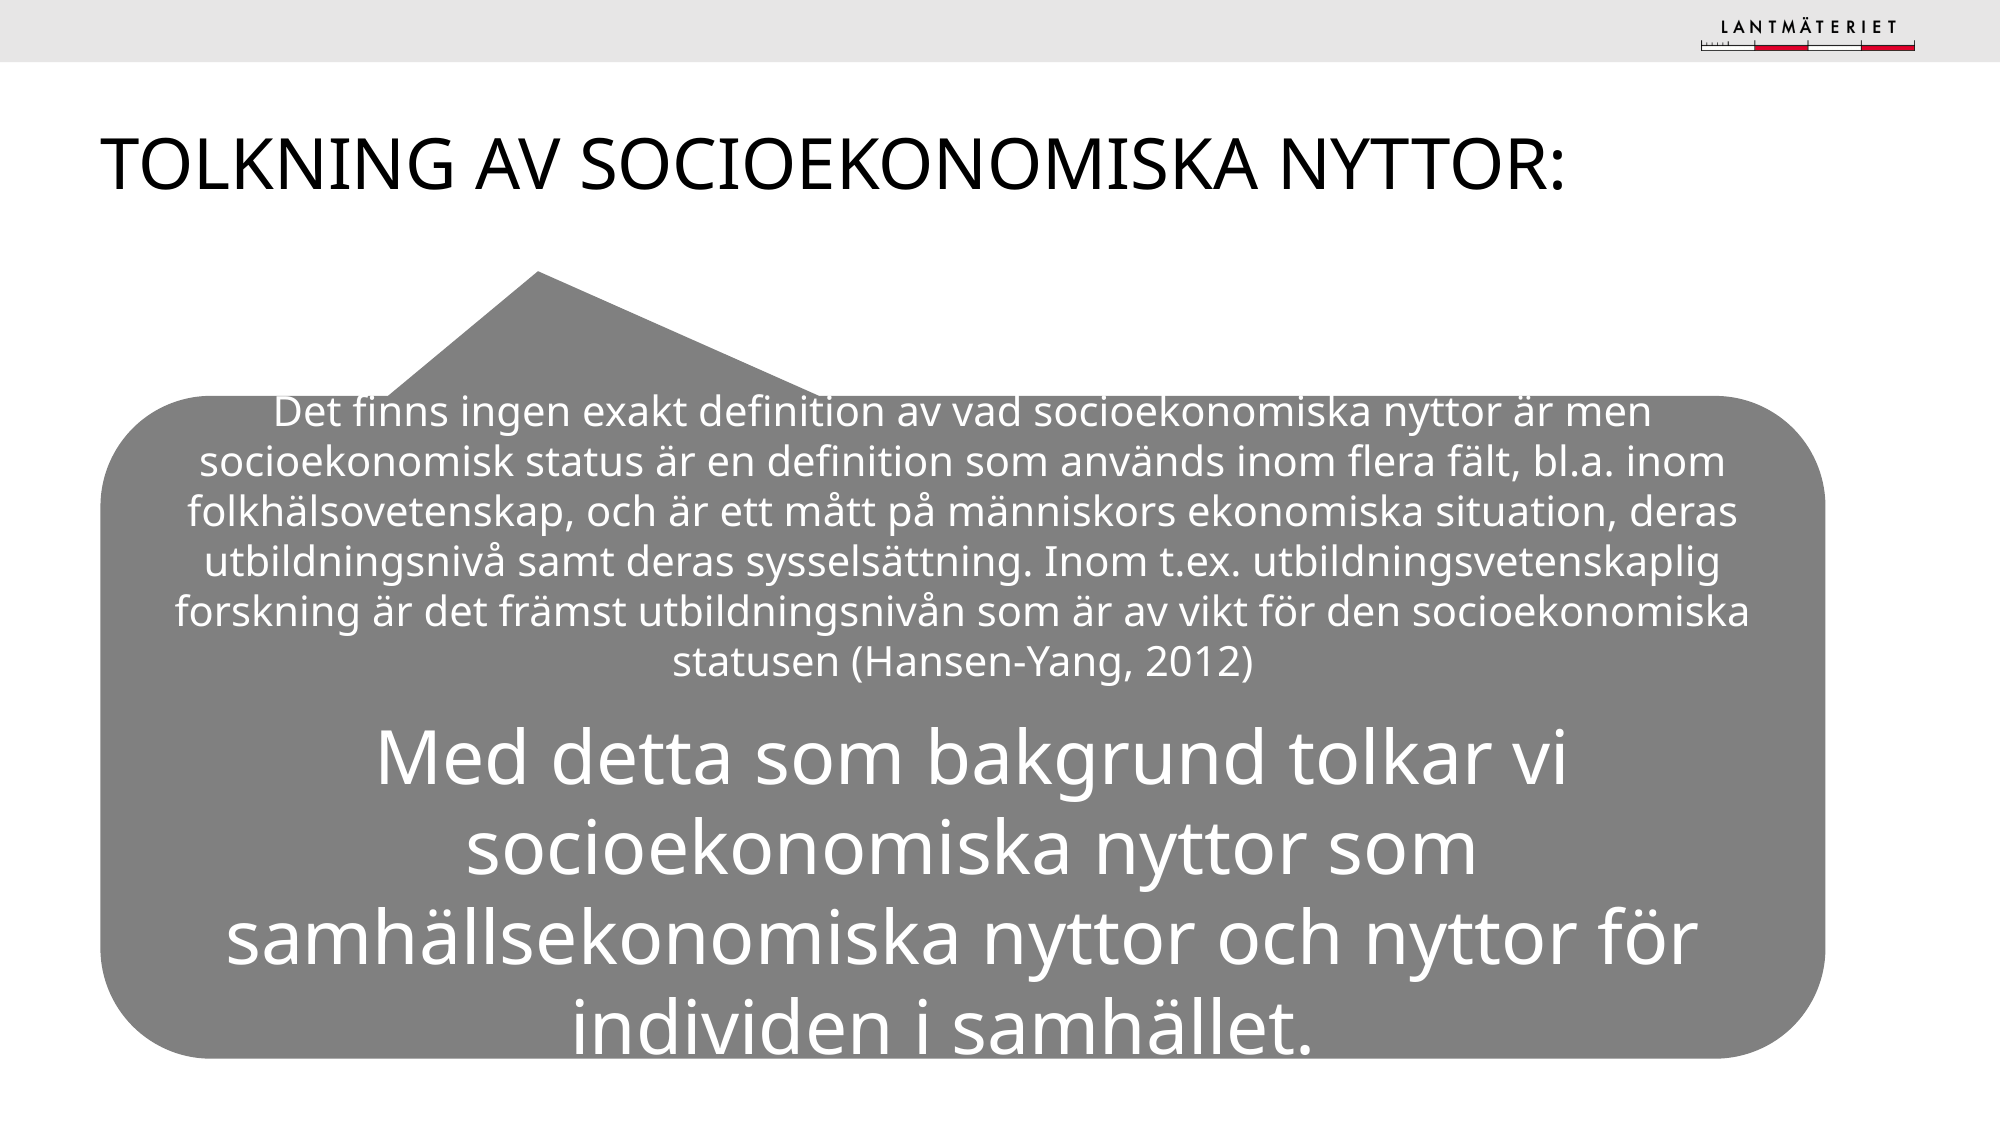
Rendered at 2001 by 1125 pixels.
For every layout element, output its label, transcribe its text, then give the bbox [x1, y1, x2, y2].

title Tolkning av socioekonomiska nyttor: [100, 118, 1826, 209]
picture [1701, 17, 1915, 51]
text_box Det finns ingen exakt definition av vad socioekonomiska nyttor är men socioekonomisk status är en definition som används inom flera fält, bl.a. inom folkhälsovetenskap, och är ett mått på människors ekonomiska situation, deras utbildningsnivå samt deras sysselsättning. Inom t.ex. utbildningsvetenskaplig forskning är det främst utbildningsnivån som är av vikt för den socioekonomiska statusen (Hansen-Yang, 2012) Med detta som bakgrund tolkar vi socioekonomiska nyttor som samhällsekonomiska nyttor och nyttor för individen i samhället. [100, 271, 1826, 1059]
